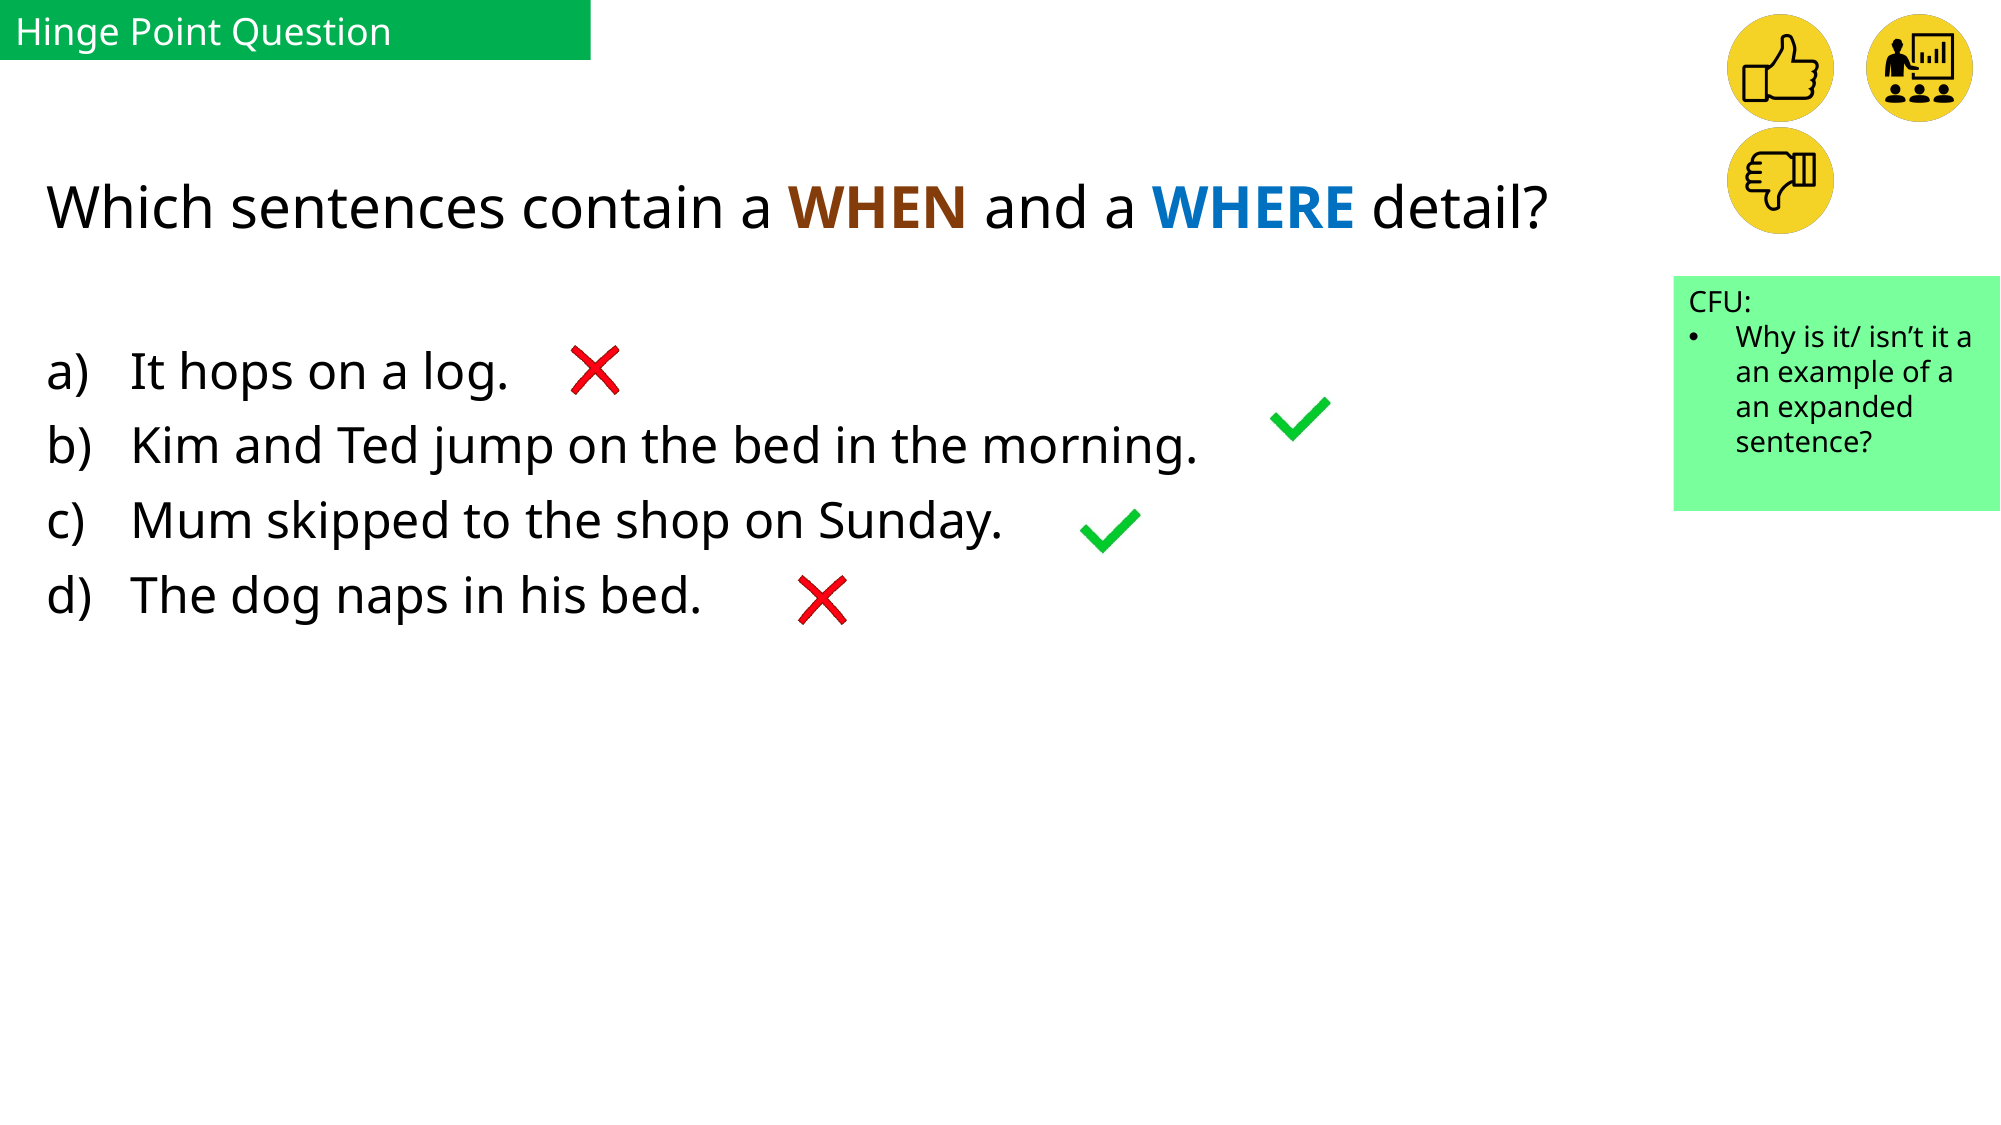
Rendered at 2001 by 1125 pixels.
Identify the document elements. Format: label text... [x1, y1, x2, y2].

picture [1725, 12, 1837, 124]
text_box CFU: Why is it/ isn’t it a an example of a an expanded sentence? [1673, 276, 2000, 511]
text_box Hinge Point Question [0, 0, 591, 60]
picture [1863, 12, 1975, 124]
list Which sentences contain a WHEN and a WHERE detail? It hops on a log. Kim and Ted jump on the bed in the morning. Mum skipped to the shop on Sunday. The dog naps in his bed. [31, 171, 1663, 940]
picture [789, 572, 848, 626]
picture [1725, 125, 1837, 237]
picture [1267, 394, 1334, 444]
picture [561, 342, 620, 396]
picture [1077, 506, 1144, 556]
